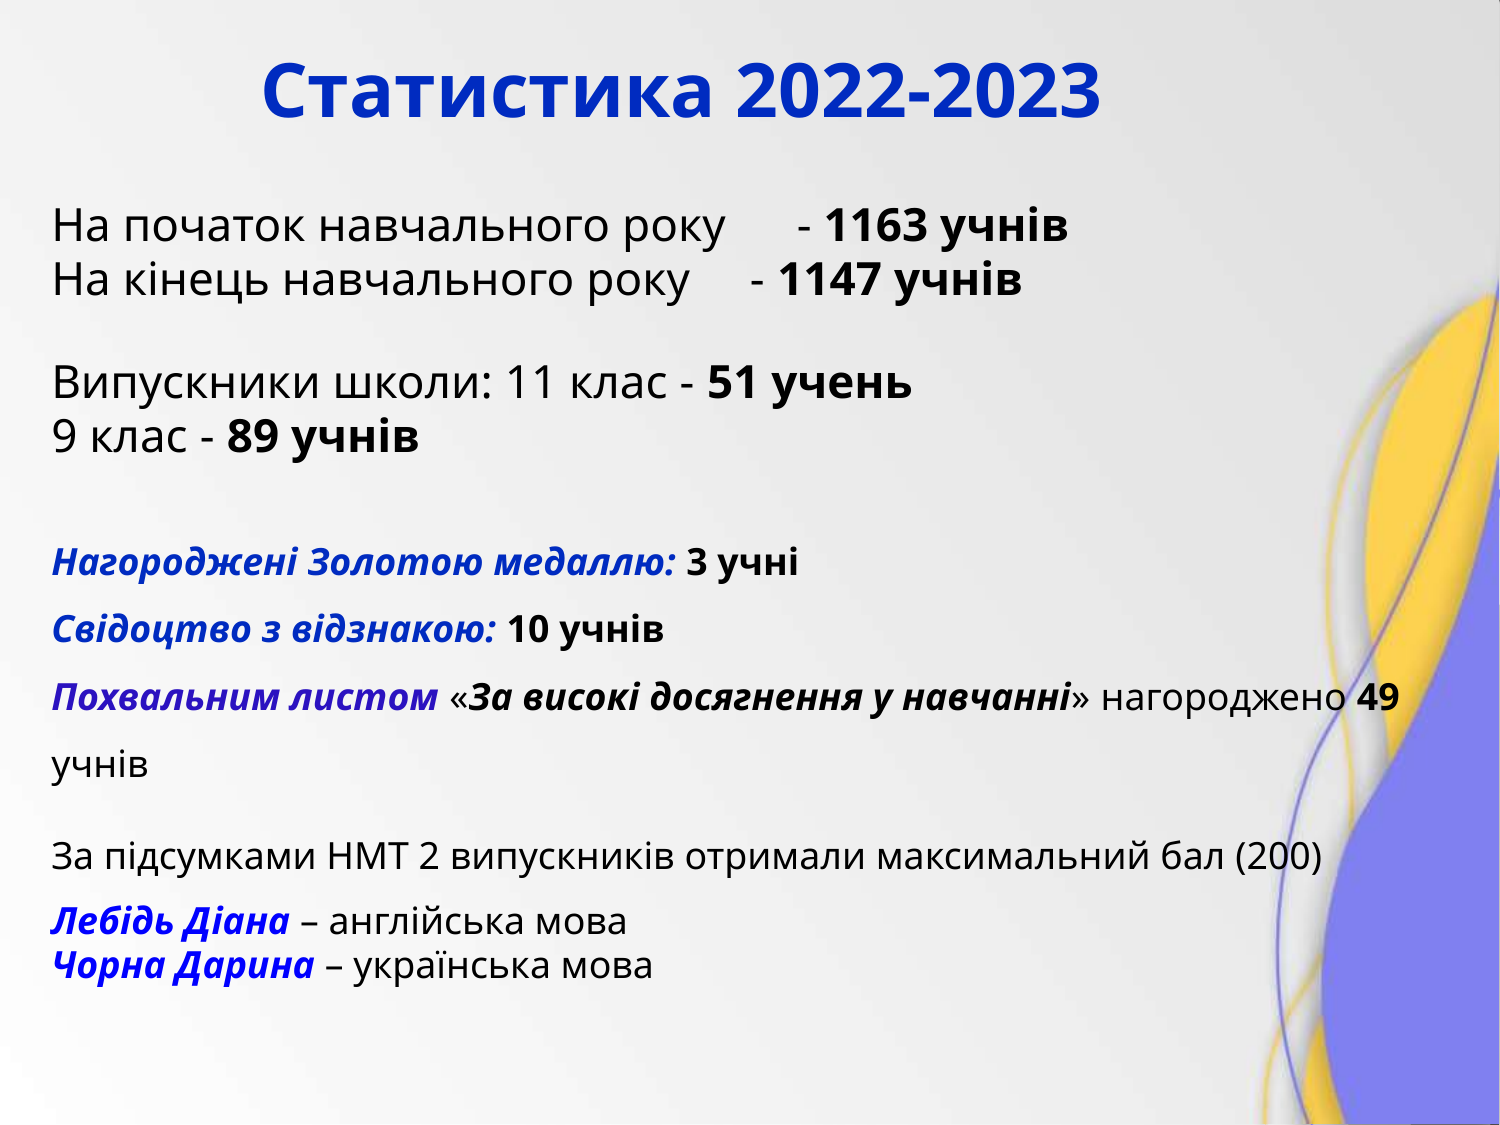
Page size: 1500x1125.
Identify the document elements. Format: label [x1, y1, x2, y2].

text_box [0, 0, 1500, 1125]
